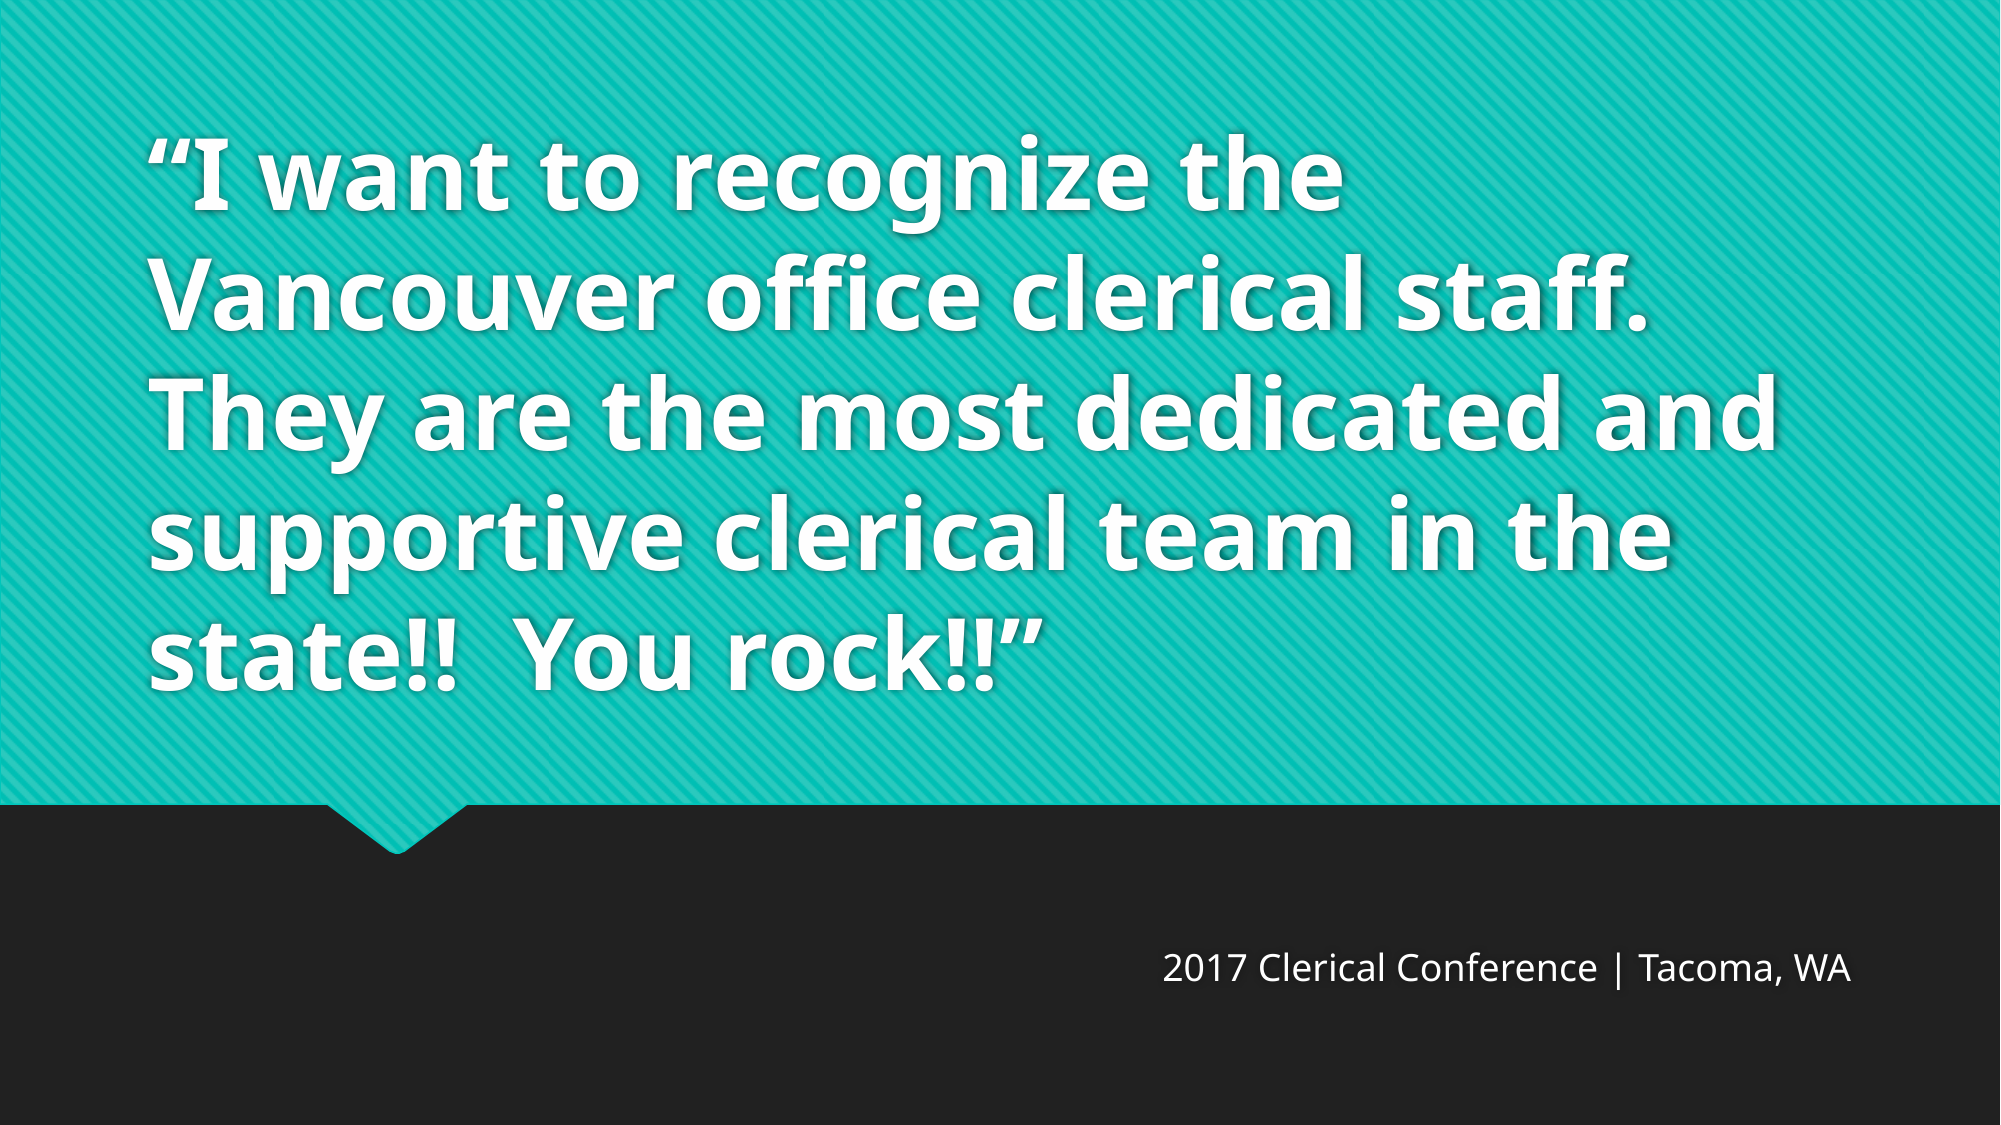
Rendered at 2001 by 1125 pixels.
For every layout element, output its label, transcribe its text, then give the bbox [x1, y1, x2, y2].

subtitle 2017 Clerical Conference | Tacoma, WA [132, 936, 1868, 1009]
title “I want to recognize the Vancouver office clerical staff. They are the most dedicated and supportive clerical team in the state!! You rock!!” [132, 230, 1868, 718]
